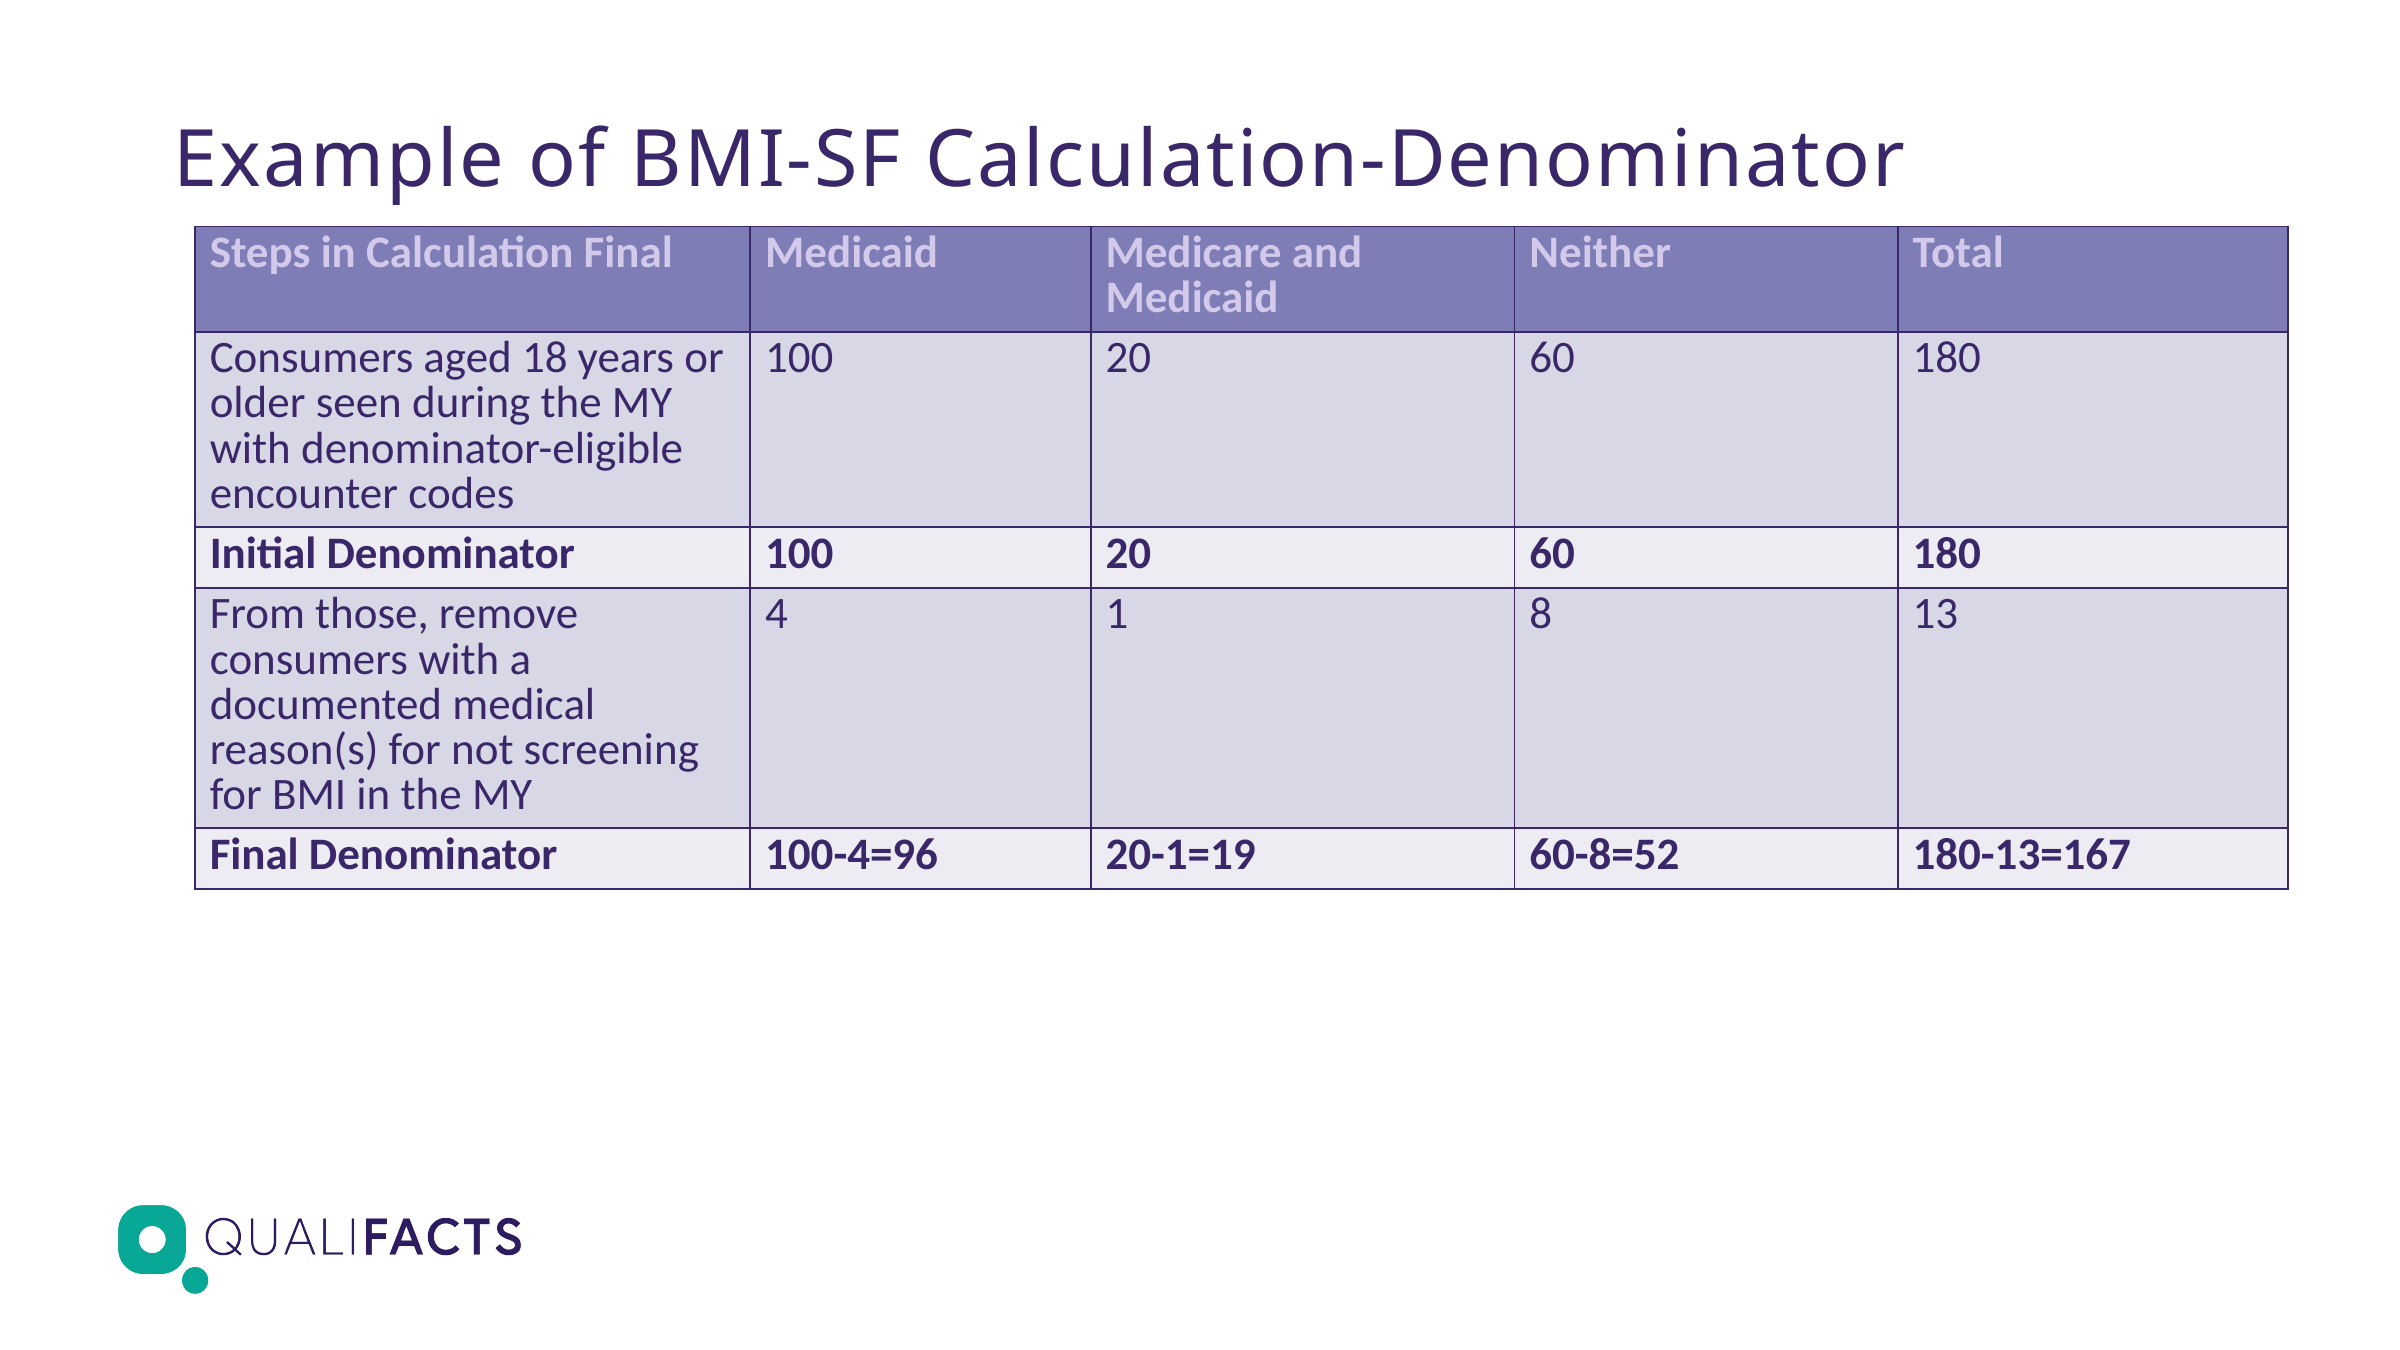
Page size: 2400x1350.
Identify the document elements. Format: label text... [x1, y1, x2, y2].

table_cell 1 [1092, 589, 1514, 827]
table_cell Consumers aged 18 years or older seen during the MY with denominator-eligible encounter codes [196, 333, 749, 526]
table_cell 4 [751, 589, 1090, 827]
table_cell 100-4=96 [751, 829, 1090, 888]
table_cell 180 [1899, 333, 2287, 526]
table_cell 60 [1515, 333, 1897, 526]
picture [118, 1205, 521, 1294]
table_cell 100 [751, 333, 1090, 526]
table_header Steps in Calculation Final [196, 227, 749, 331]
table_cell 20 [1092, 333, 1514, 526]
title Example of BMI-SF Calculation-Denominator [158, 111, 1959, 342]
table_cell 13 [1899, 589, 2287, 827]
table_cell From those, remove consumers with a documented medical reason(s) for not screening for BMI in the MY [196, 589, 749, 827]
table_cell Final Denominator [196, 829, 749, 888]
table_cell 60-8=52 [1515, 829, 1897, 888]
table_cell Initial Denominator [196, 528, 749, 587]
table_header Neither [1515, 227, 1897, 331]
table_cell 20 [1092, 528, 1514, 587]
table_cell 100 [751, 528, 1090, 587]
table_header Medicare and Medicaid [1092, 227, 1514, 331]
table_cell 180-13=167 [1899, 829, 2287, 888]
table_cell 180 [1899, 528, 2287, 587]
table_cell 20-1=19 [1092, 829, 1514, 888]
table_header Medicaid [751, 227, 1090, 331]
table_header Total [1899, 227, 2287, 331]
table_cell 60 [1515, 528, 1897, 587]
table_cell 8 [1515, 589, 1897, 827]
